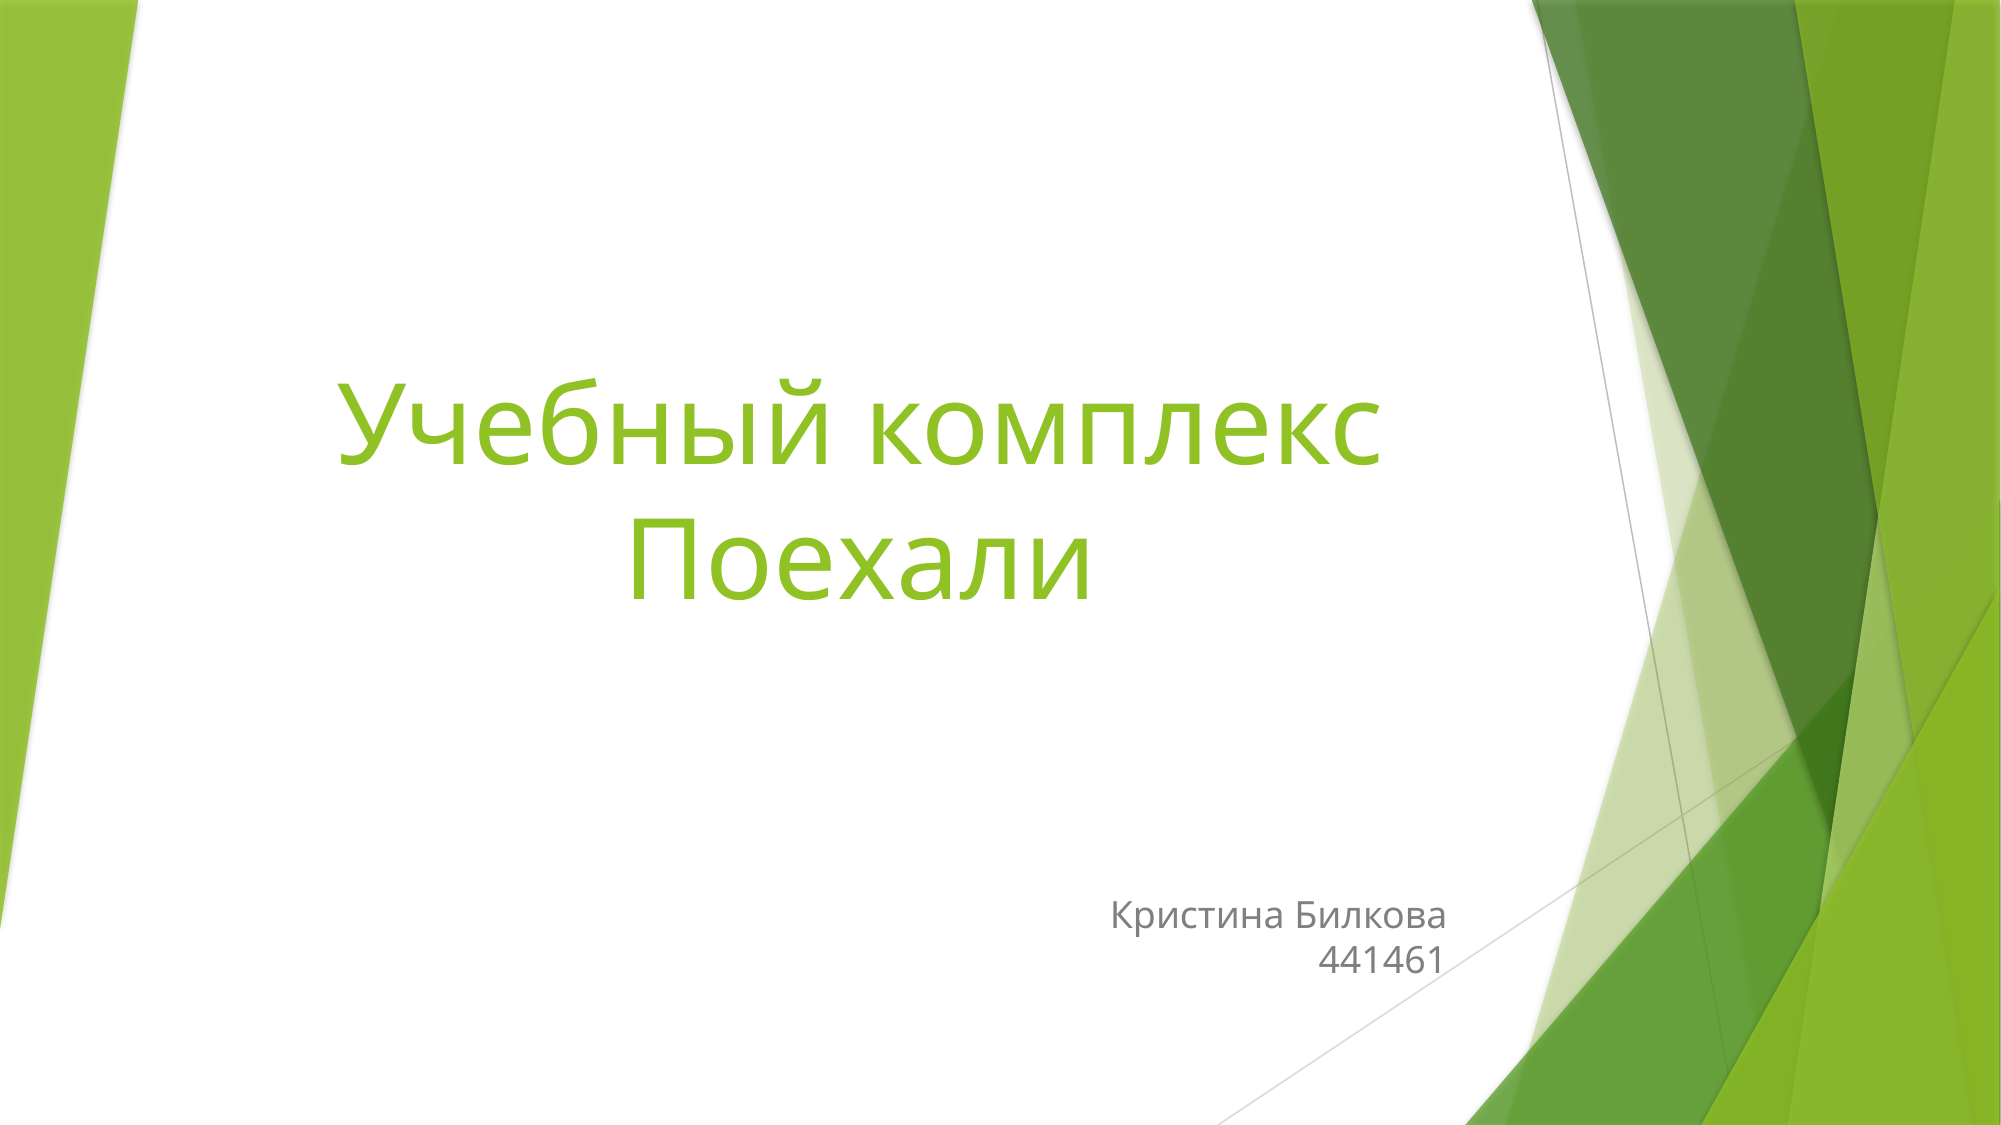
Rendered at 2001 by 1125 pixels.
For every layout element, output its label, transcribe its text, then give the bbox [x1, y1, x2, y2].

subtitle Кристина Билкова 441461 [960, 884, 1463, 977]
title Учебный комплекс Поехали [223, 359, 1498, 630]
